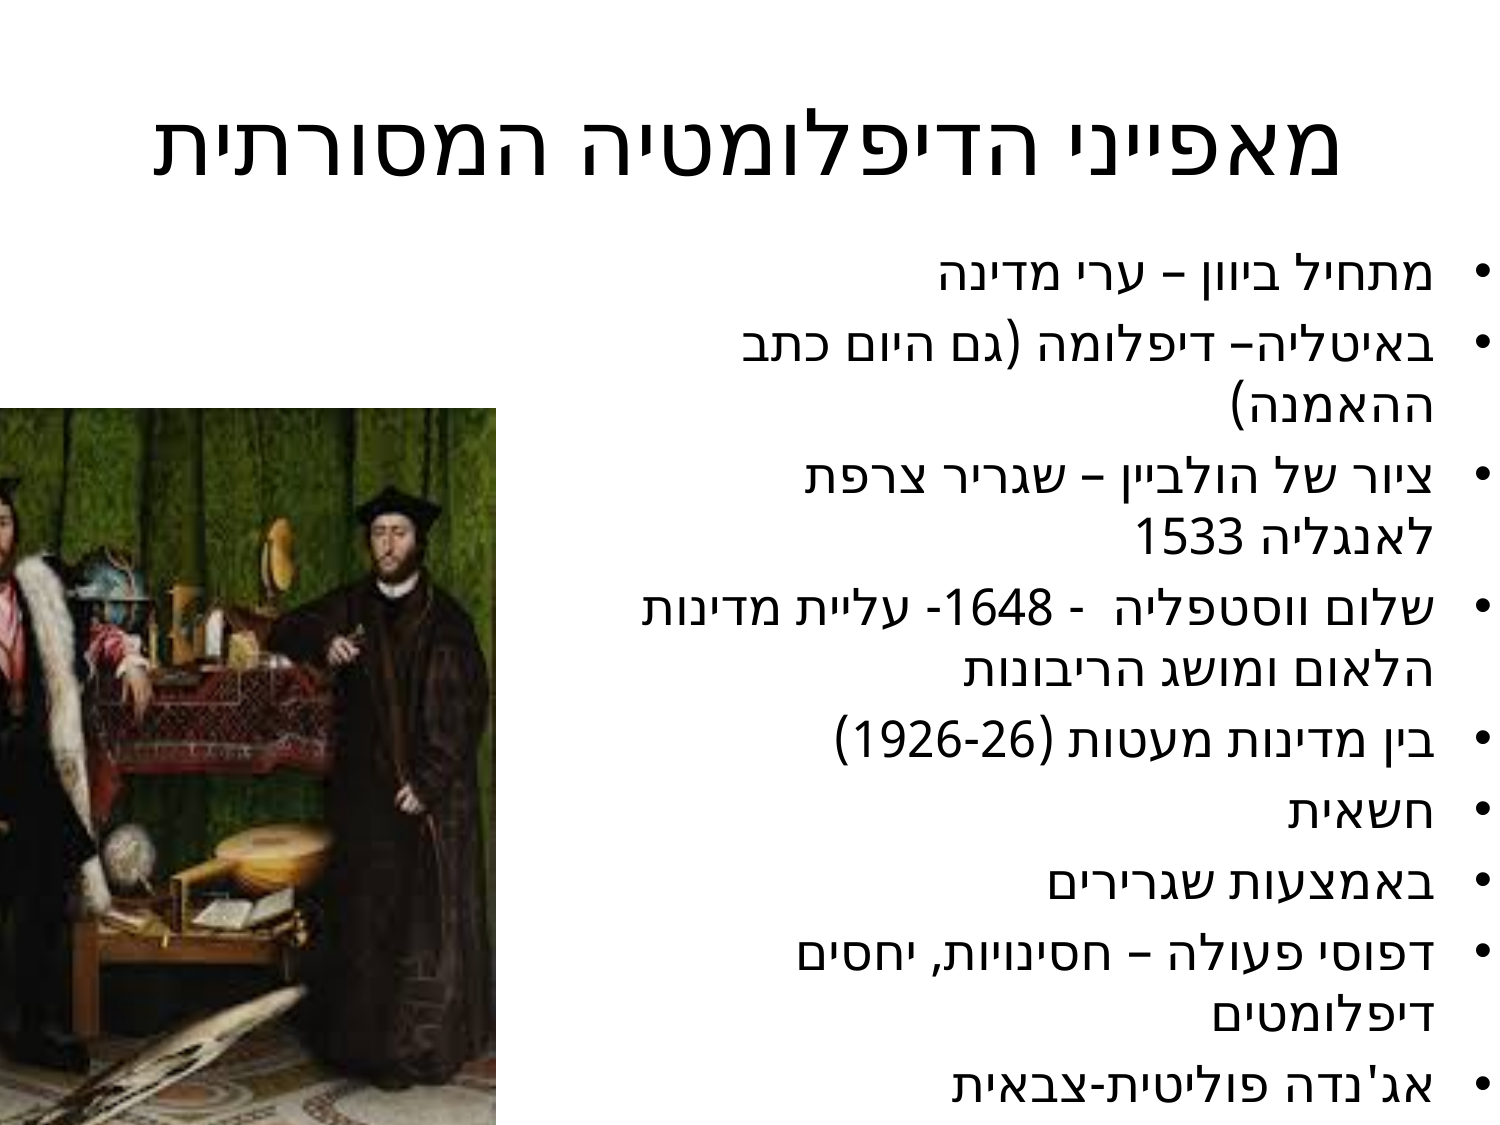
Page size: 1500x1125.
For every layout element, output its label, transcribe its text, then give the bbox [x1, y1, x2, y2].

picture [0, 408, 496, 1125]
list מתחיל ביוון – ערי מדינה באיטליה– דיפלומה (גם היום כתב ההאמנה) ציור של הולביין – שגריר צרפת לאנגליה 1533 שלום ווסטפליה - 1648- עליית מדינות הלאום ומושג הריבונות בין מדינות מעטות (1926-26) חשאית באמצעות שגרירים דפוסי פעולה – חסינויות, יחסים דיפלומטים אג'נדה פוליטית-צבאית [620, 231, 1500, 1125]
title מאפייני הדיפלומטיה המסורתית [75, 45, 1425, 233]
